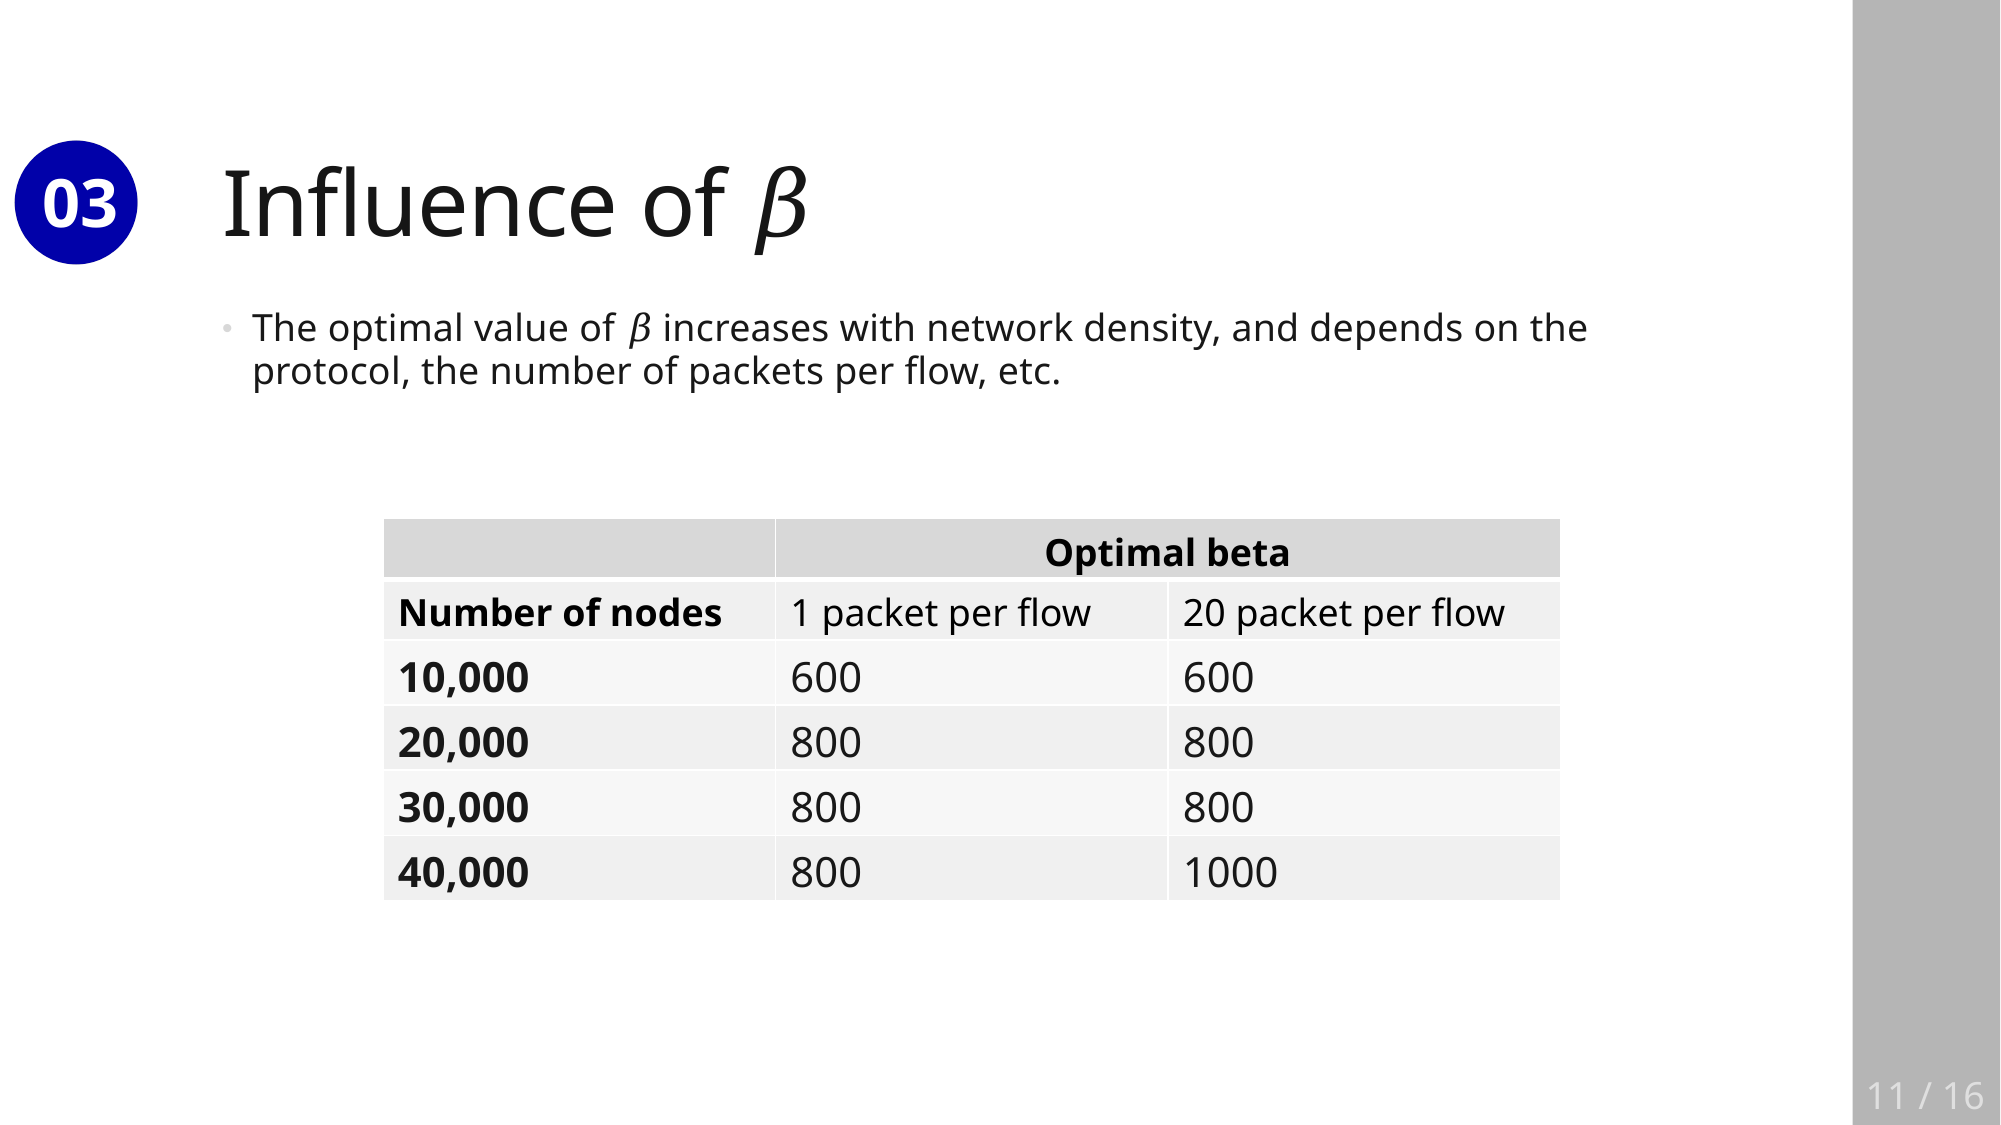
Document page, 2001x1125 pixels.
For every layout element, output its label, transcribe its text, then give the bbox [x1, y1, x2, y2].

table_cell 10,000 [384, 641, 775, 704]
table_cell 800 [776, 836, 1167, 900]
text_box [14, 140, 138, 265]
table_cell 600 [1169, 641, 1560, 704]
table_cell 800 [1169, 706, 1560, 769]
table_cell Number of nodes [384, 582, 775, 639]
text_box 11 / 16 [1732, 1064, 2000, 1125]
table_cell 800 [776, 706, 1167, 769]
table_header [384, 519, 775, 577]
table_cell 1000 [1169, 836, 1560, 900]
table_cell 800 [776, 771, 1167, 835]
table_cell 30,000 [384, 771, 775, 835]
title Influence of 𝛽 [206, 47, 1797, 265]
table_cell 600 [776, 641, 1167, 704]
list The optimal value of 𝛽 increases with network density, and depends on the protocol, the number of packets per flow, etc. [206, 299, 1617, 1014]
table_cell 1 packet per flow [776, 582, 1167, 639]
table_cell 20 packet per flow [1169, 582, 1560, 639]
table_cell 800 [1169, 771, 1560, 835]
table_cell 40,000 [384, 836, 775, 900]
table_cell 20,000 [384, 706, 775, 769]
table_header Optimal beta [776, 519, 1560, 577]
